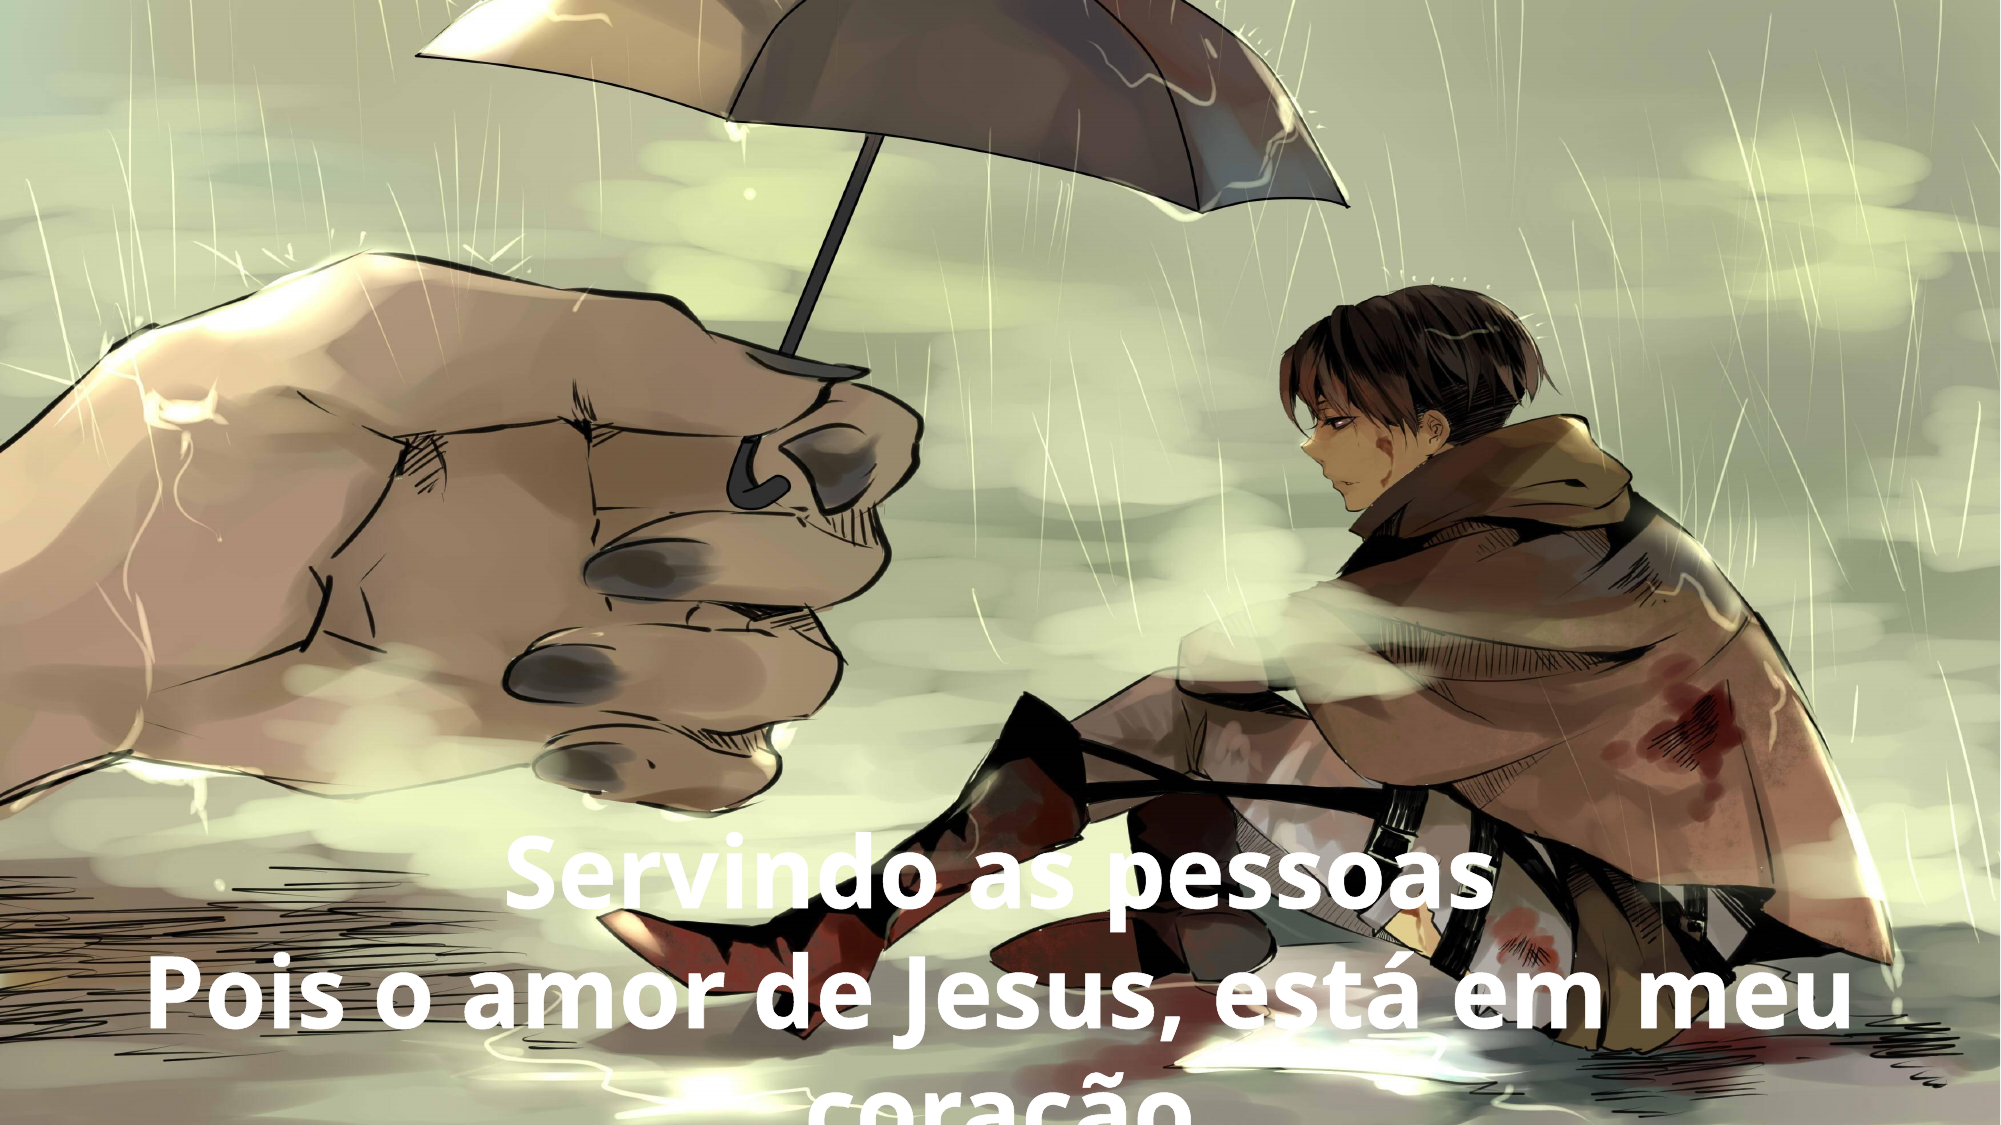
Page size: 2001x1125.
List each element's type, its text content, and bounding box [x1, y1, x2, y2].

text_box Servindo as pessoas Pois o amor de Jesus, está em meu coração [0, 800, 2000, 1125]
picture [0, 0, 2001, 1125]
